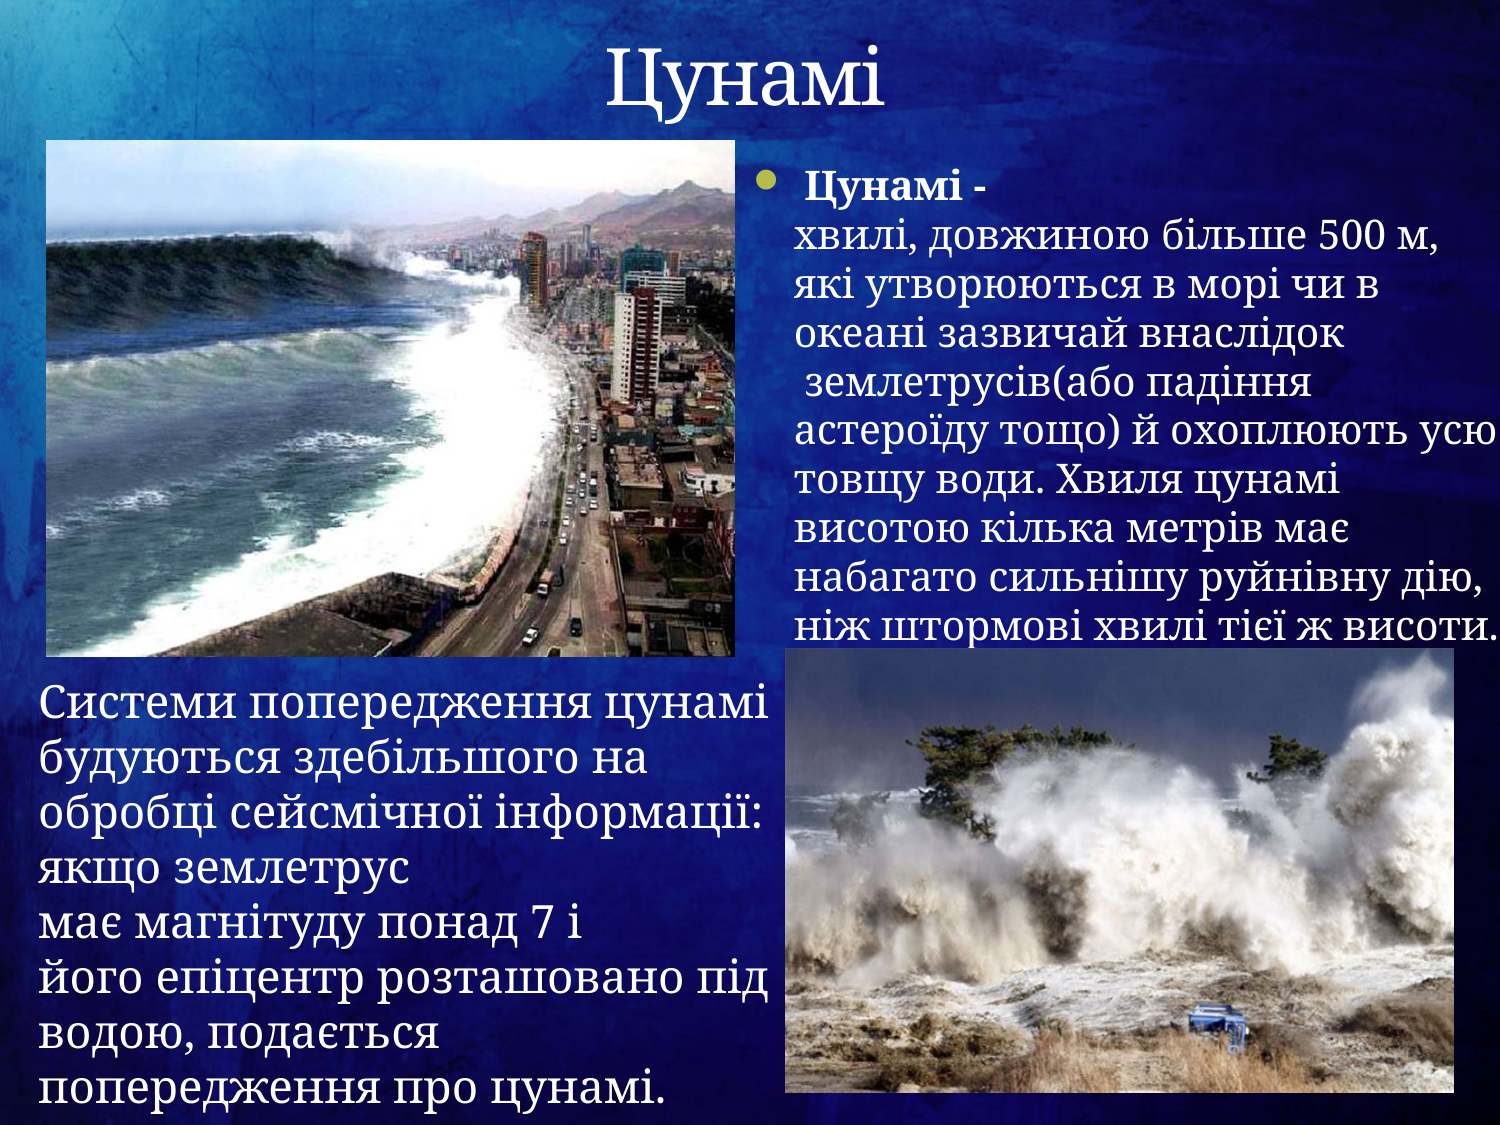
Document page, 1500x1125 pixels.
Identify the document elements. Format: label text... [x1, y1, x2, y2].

title Цунамі [70, 0, 1421, 129]
list Цунамі - хвилі, довжиною більше 500 м, які утворюються в морі чи в океані зазвичай внаслідок землетрусів(або падіння астероїду тощо) й охоплюють усю товщу води. Хвиля цунамі висотою кілька метрів має набагато сильнішу руйнівну дію, ніж штормові хвилі тієї ж висоти. [738, 152, 1500, 680]
picture [0, 0, 1500, 1125]
text_box Системи попередження цунамі будуються здебільшого на обробці сейсмічної інформації: якщо землетрус має магнітуду понад 7 і його епіцентр розташовано під водою, подається попередження про цунамі. [23, 665, 797, 1121]
